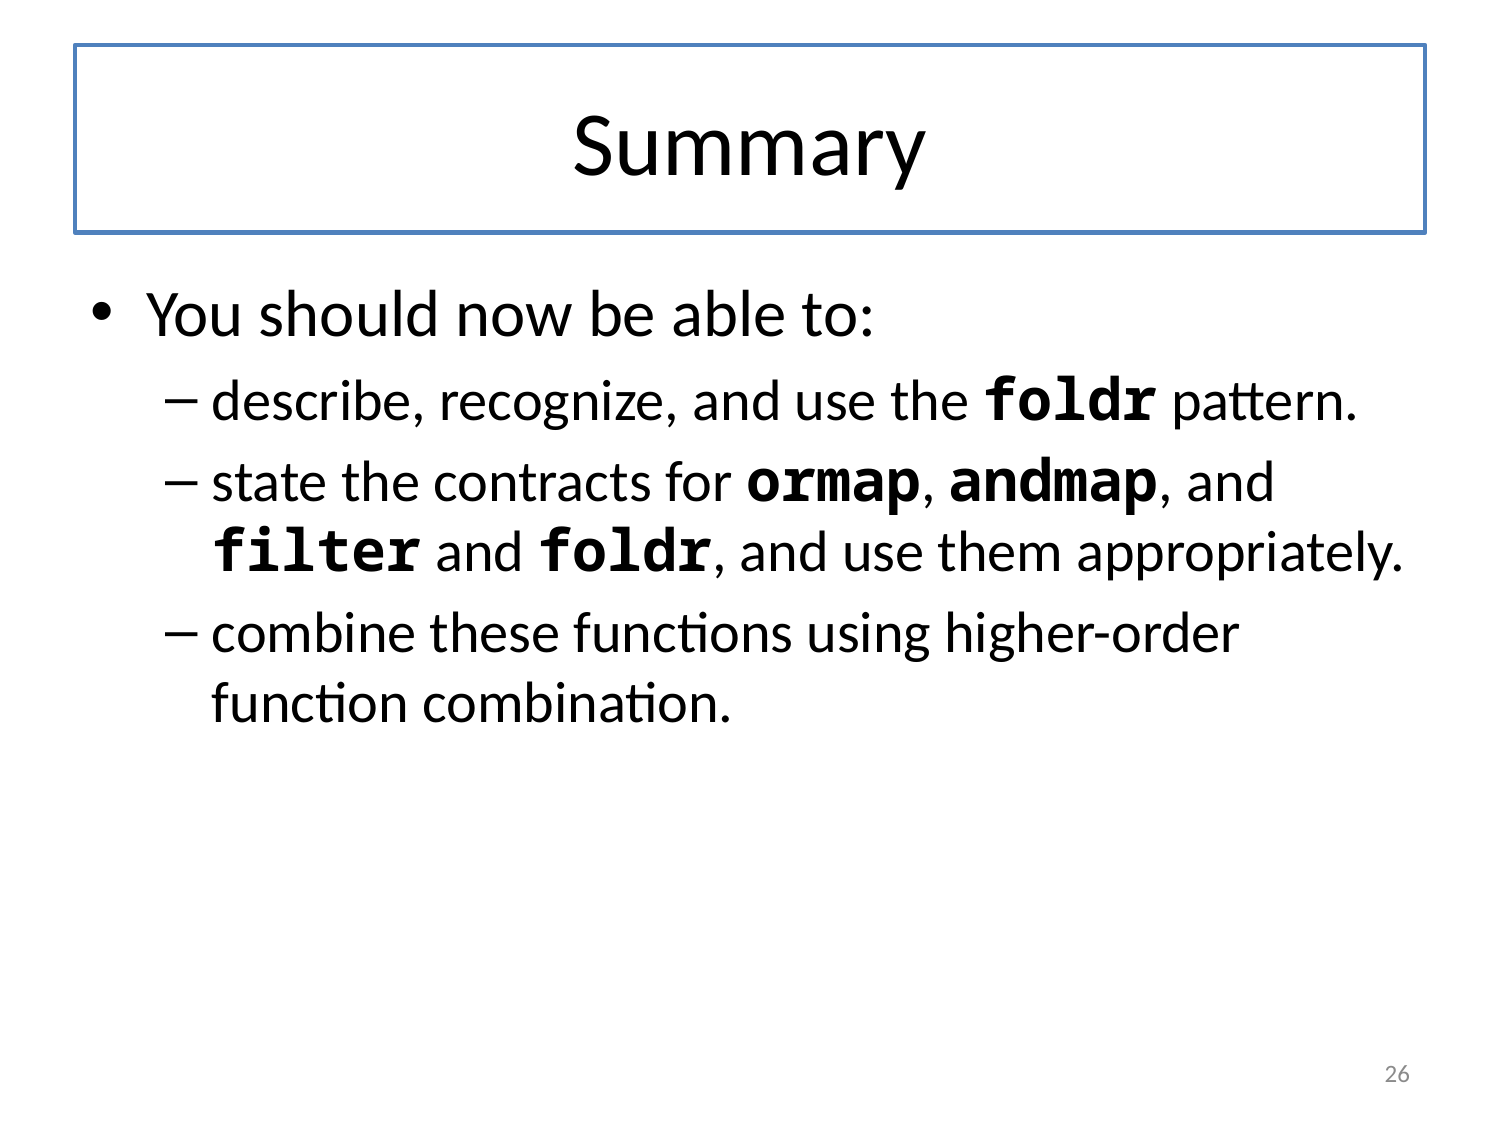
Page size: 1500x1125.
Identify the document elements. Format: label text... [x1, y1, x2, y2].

list You should now be able to: describe, recognize, and use the foldr pattern. state the contracts for ormap, andmap, and filter and foldr, and use them appropriately. combine these functions using higher-order function combination. [75, 262, 1425, 1005]
title Summary [73, 43, 1427, 235]
slide_number 26 [1074, 1042, 1425, 1103]
